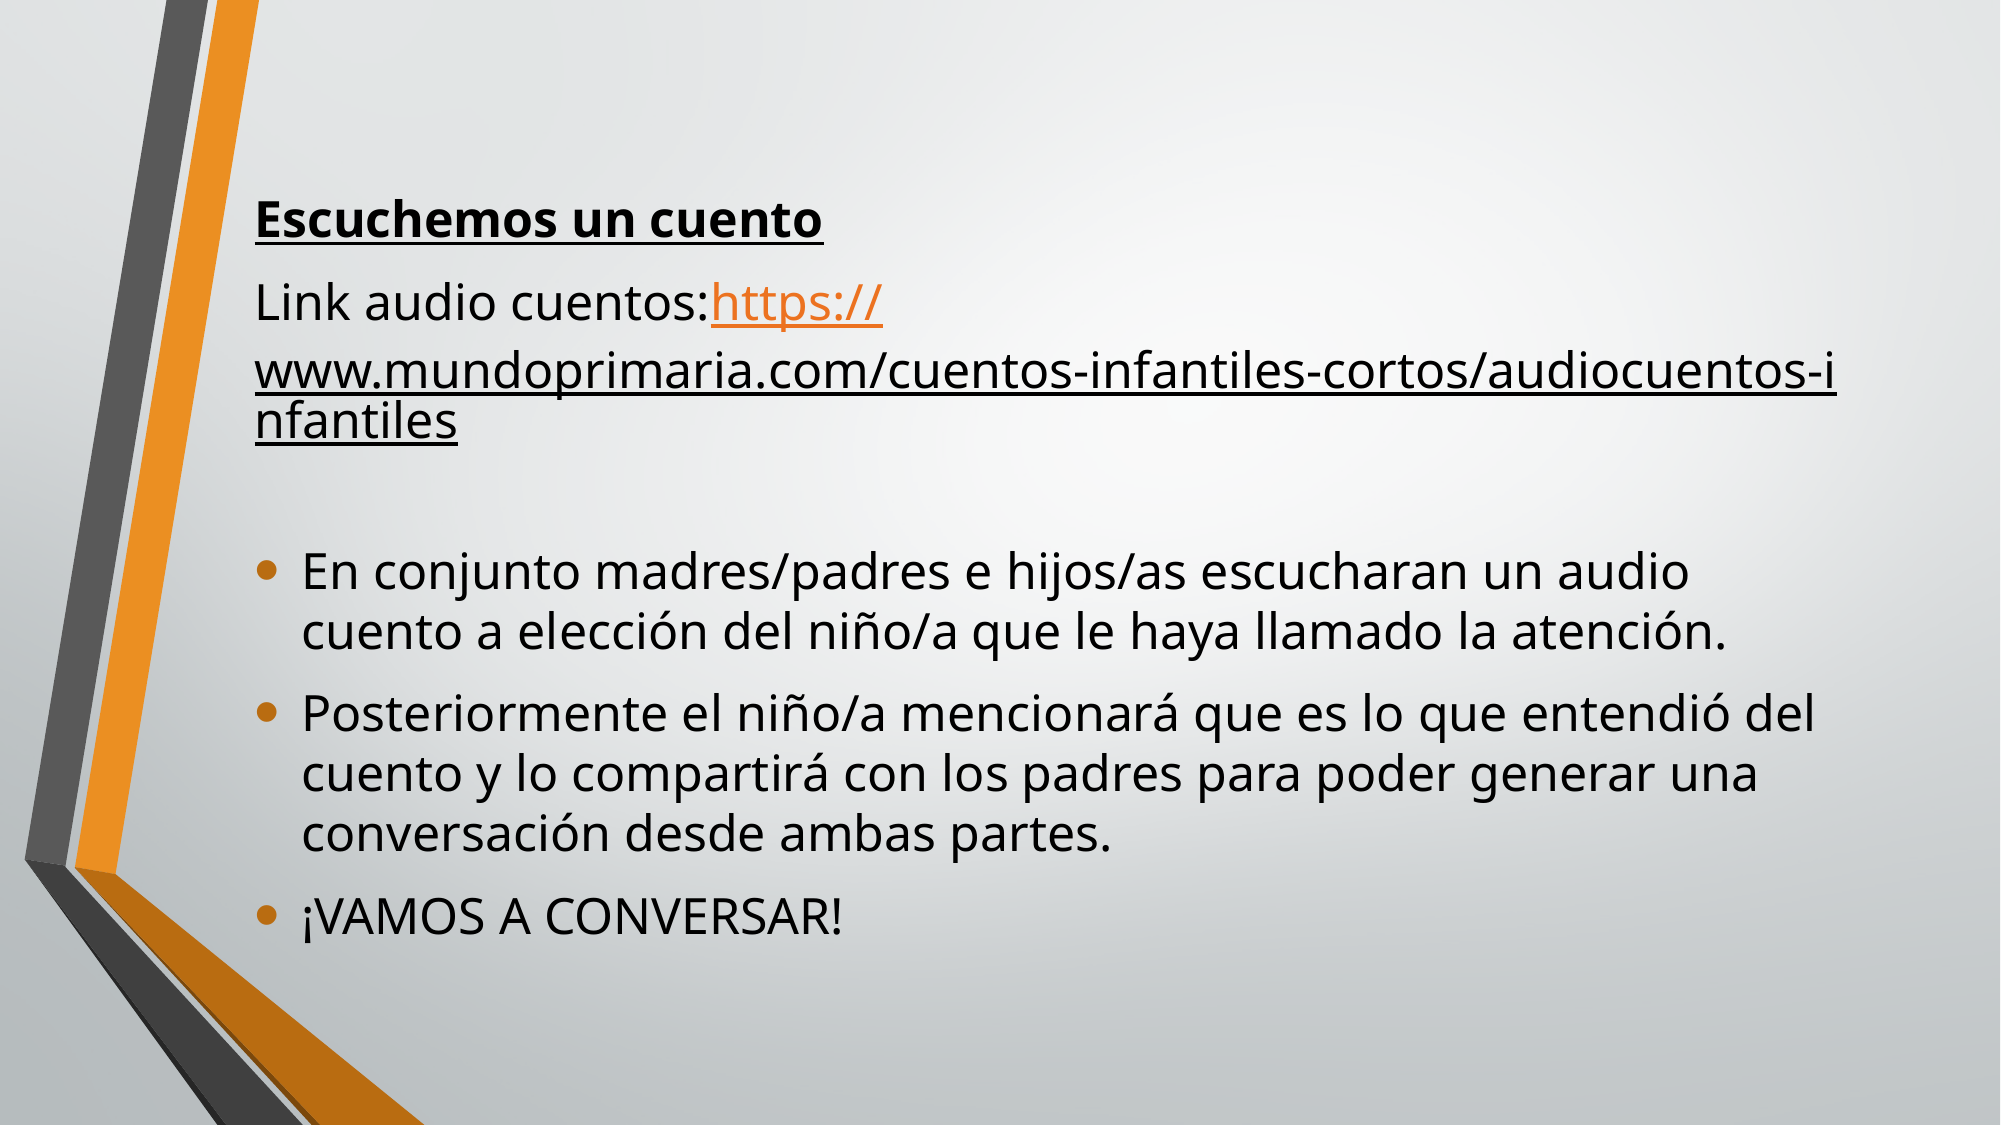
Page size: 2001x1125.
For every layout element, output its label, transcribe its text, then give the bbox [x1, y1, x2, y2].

list Escuchemos un cuento Link audio cuentos:https://www.mundoprimaria.com/cuentos-infantiles-cortos/audiocuentos-infantiles En conjunto madres/padres e hijos/as escucharan un audio cuento a elección del niño/a que le haya llamado la atención. Posteriormente el niño/a mencionará que es lo que entendió del cuento y lo compartirá con los padres para poder generar una conversación desde ambas partes. ¡VAMOS A CONVERSAR! [239, 109, 1869, 973]
